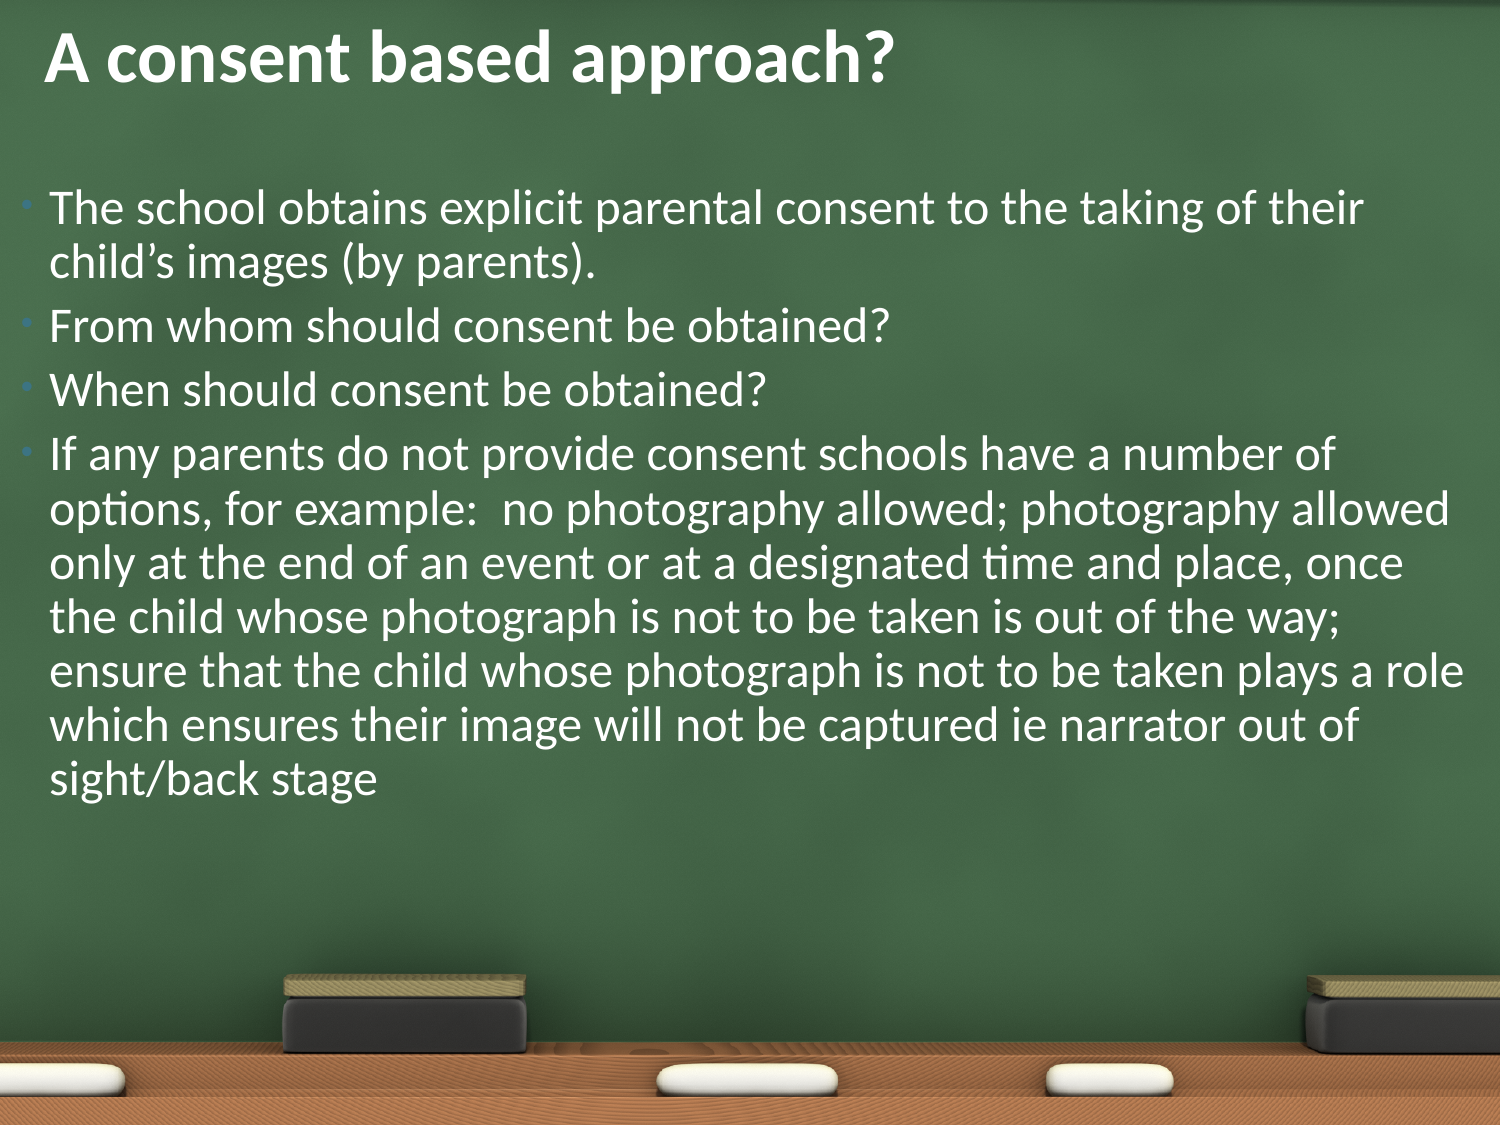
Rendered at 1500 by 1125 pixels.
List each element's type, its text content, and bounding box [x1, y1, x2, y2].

picture [0, 0, 1500, 1125]
list The school obtains explicit parental consent to the taking of their child’s images (by parents). From whom should consent be obtained? When should consent be obtained? If any parents do not provide consent schools have a number of options, for example: no photography allowed; photography allowed only at the end of an event or at a designated time and place, once the child whose photograph is not to be taken is out of the way; ensure that the child whose photograph is not to be taken plays a role which ensures their image will not be captured ie narrator out of sight/back stage [5, 172, 1483, 1000]
title A consent based approach? [29, 0, 1380, 105]
